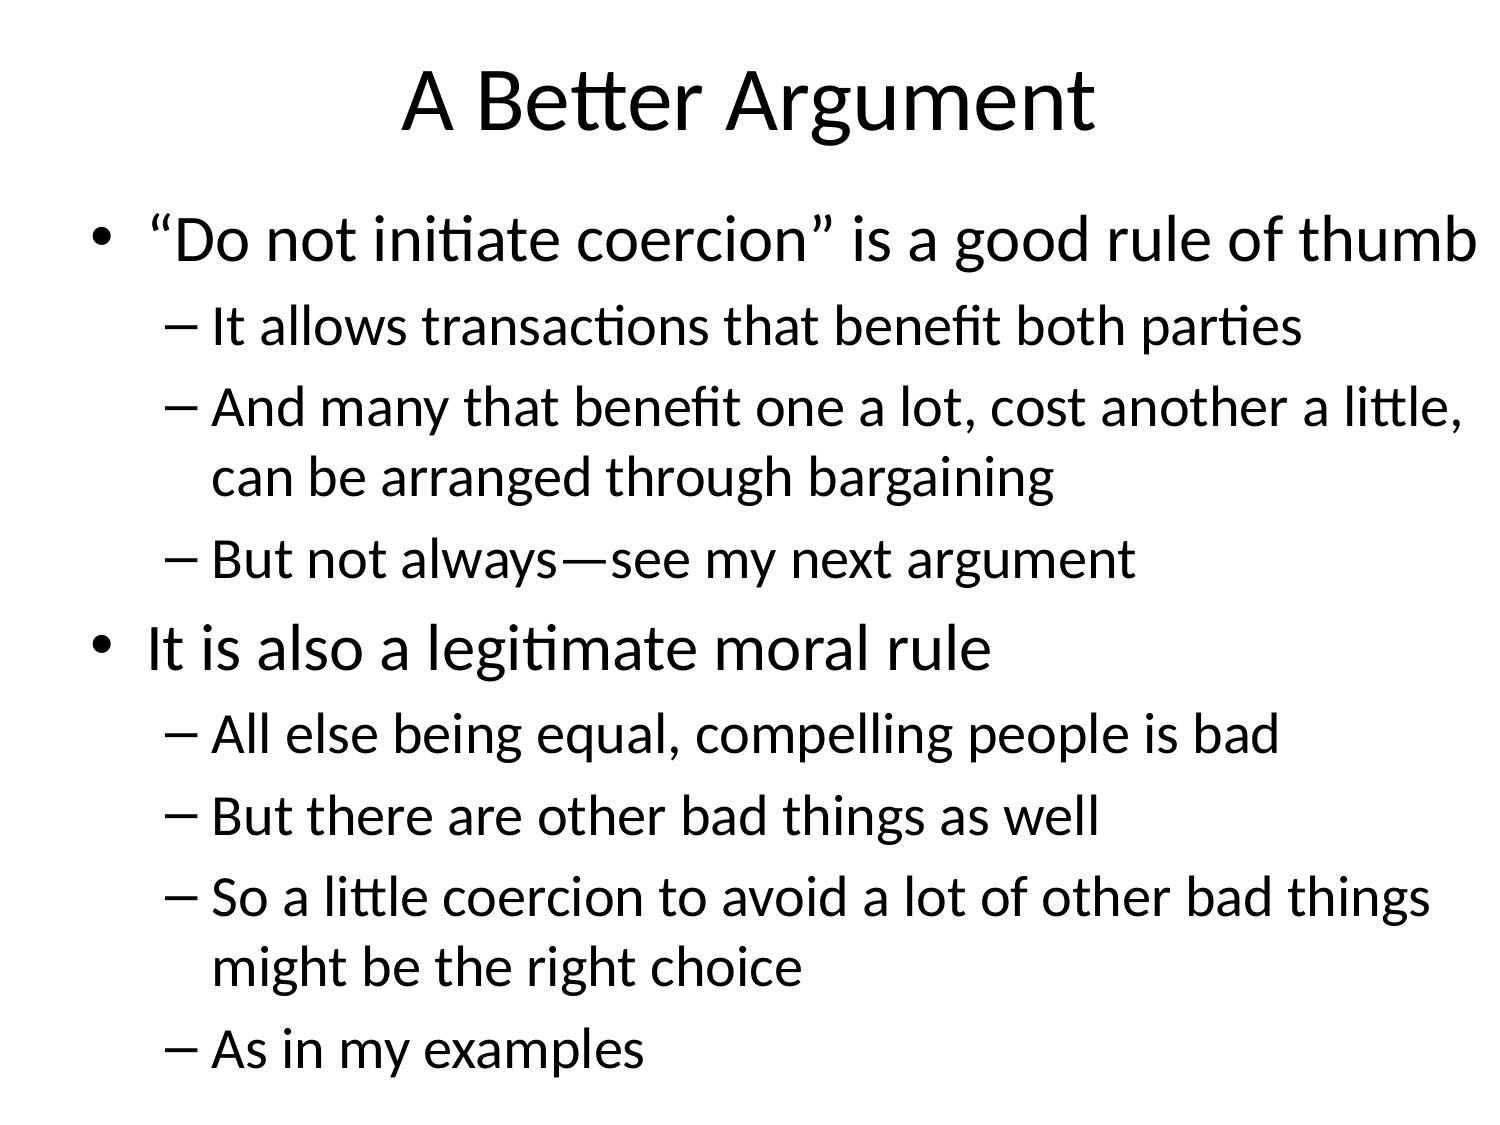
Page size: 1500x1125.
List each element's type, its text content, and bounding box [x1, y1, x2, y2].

list “Do not initiate coercion” is a good rule of thumb It allows transactions that benefit both parties And many that benefit one a lot, cost another a little, can be arranged through bargaining But not always—see my next argument It is also a legitimate moral rule All else being equal, compelling people is bad But there are other bad things as well So a little coercion to avoid a lot of other bad things might be the right choice As in my examples [75, 187, 1500, 1125]
title A Better Argument [75, 0, 1425, 187]
